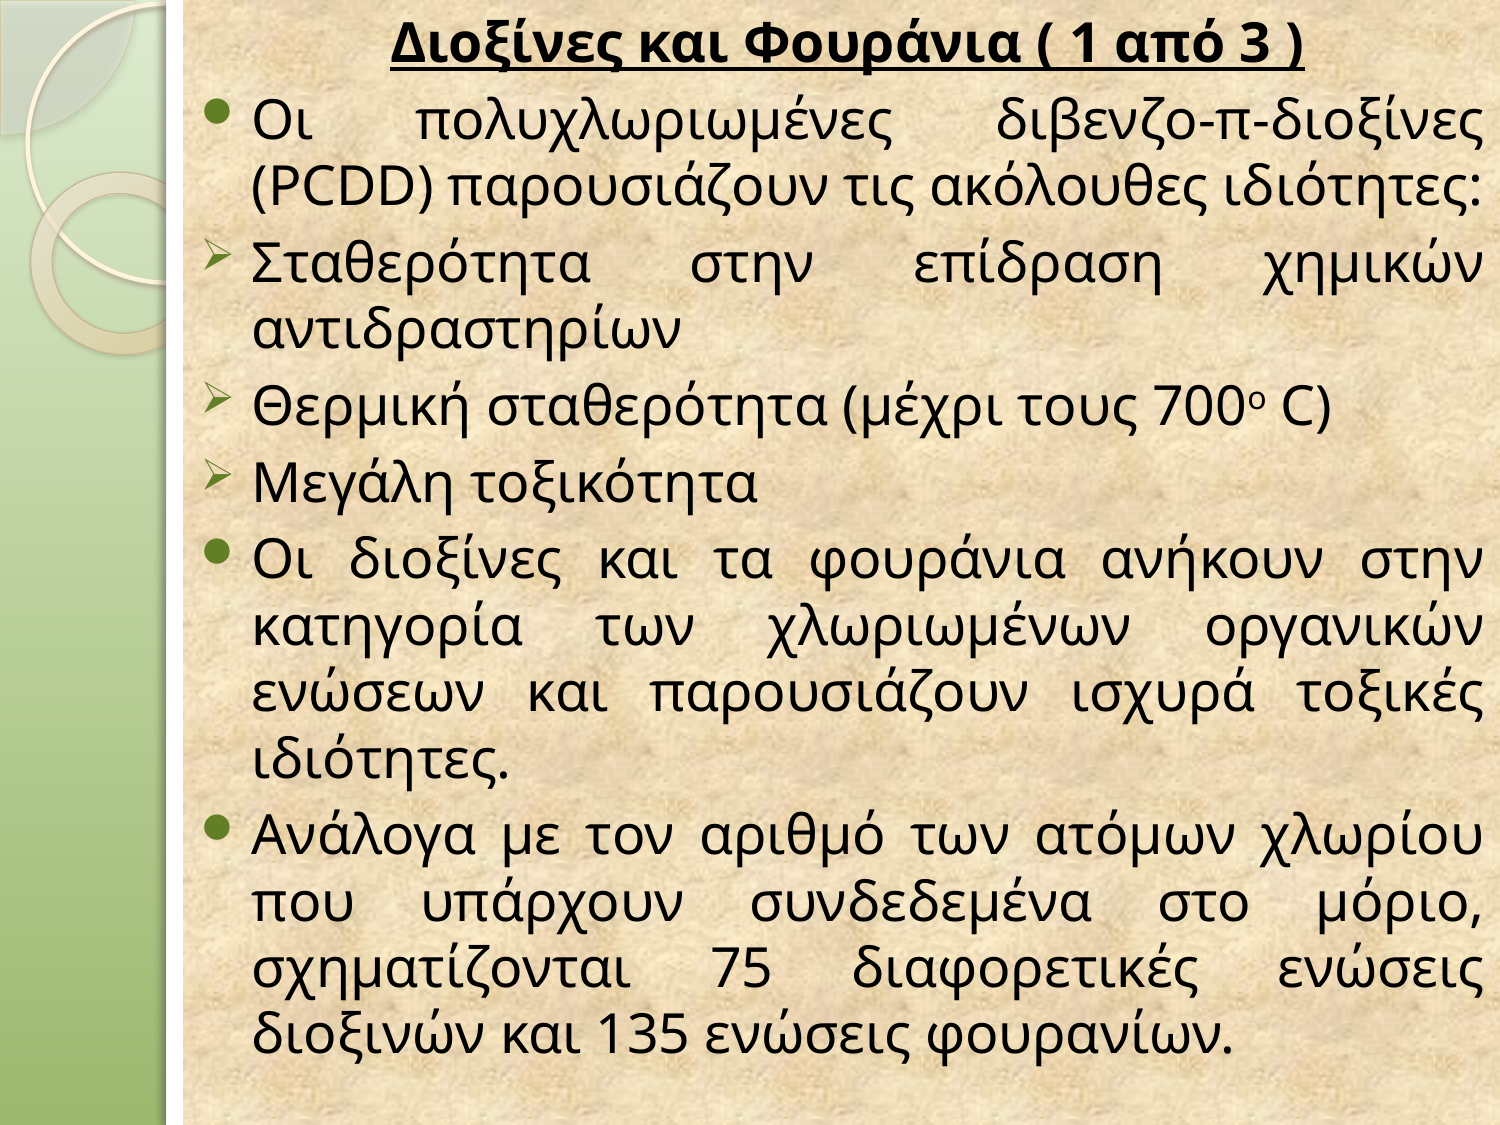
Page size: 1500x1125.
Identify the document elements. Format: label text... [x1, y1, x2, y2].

list Διοξίνες και Φουράνια ( 1 από 3 ) Οι πολυχλωριωμένες διβενζο-π-διοξίνες (PCDD) παρουσιάζουν τις ακόλουθες ιδιότητες: Σταθερότητα στην επίδραση χημικών αντιδραστηρίων Θερμική σταθερότητα (μέχρι τους 700ο C) Μεγάλη τοξικότητα Οι διοξίνες και τα φουράνια ανήκουν στην κατηγορία των χλωριωμένων οργανικών ενώσεων και παρουσιάζουν ισχυρά τοξικές ιδιότητες. Ανάλογα με τον αριθμό των ατόμων χλωρίου που υπάρχουν συνδεδεμένα στο μόριο, σχηματίζονται 75 διαφορετικές ενώσεις διοξινών και 135 ενώσεις φουρανίων. [183, 0, 1500, 1125]
